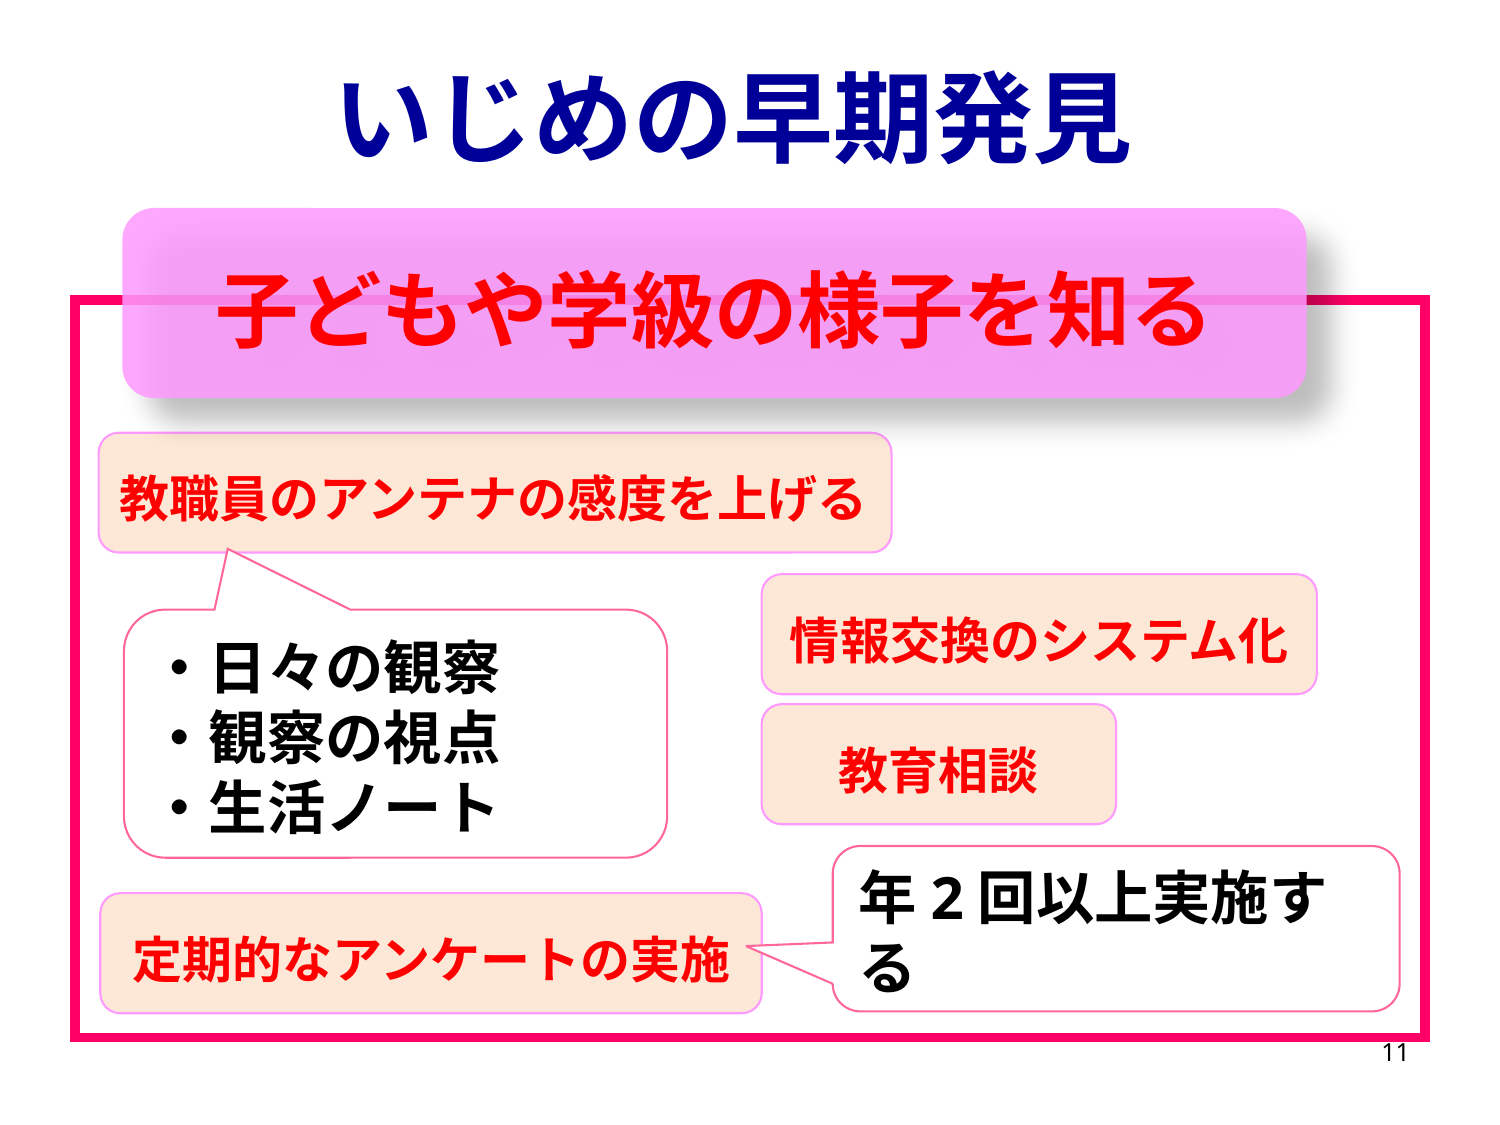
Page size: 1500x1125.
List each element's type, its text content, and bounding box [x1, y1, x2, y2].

slide_number 11 [1110, 1038, 1425, 1084]
title いじめの早期発見 [41, 42, 1425, 188]
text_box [74, 208, 1425, 1038]
